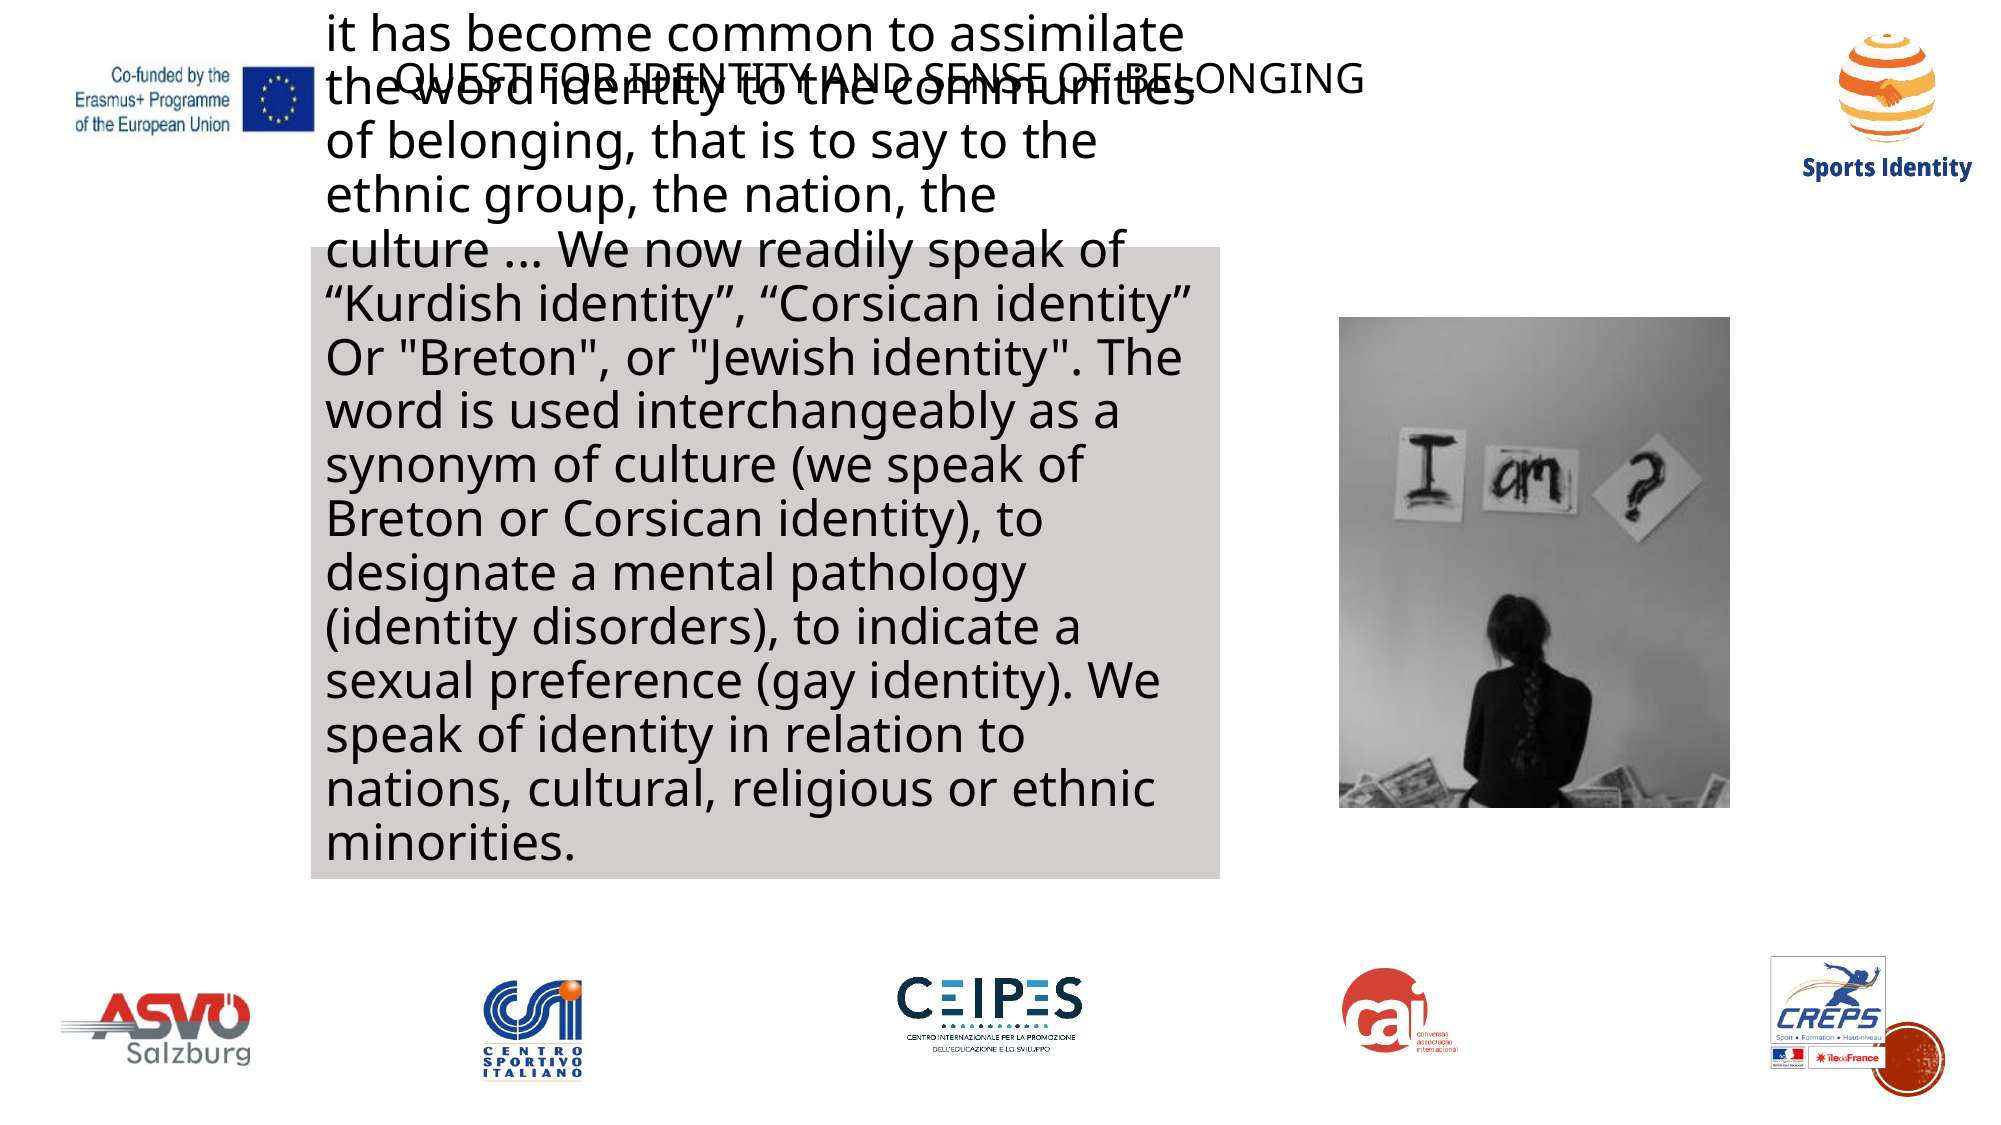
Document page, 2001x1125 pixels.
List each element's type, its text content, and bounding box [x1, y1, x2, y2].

list QUEST FOR IDENTITY AND SENSE OF BELONGING [379, 49, 1769, 198]
text_box it has become common to assimilate the word identity to the communities of belonging, that is to say to the ethnic group, the nation, the culture ... We now readily speak of “Kurdish identity”, “Corsican identity” Or "Breton", or "Jewish identity". The word is used interchangeably as a synonym of culture (we speak of Breton or Corsican identity), to designate a mental pathology (identity disorders), to indicate a sexual preference (gay identity). We speak of identity in relation to nations, cultural, religious or ethnic minorities. [310, 247, 1221, 879]
picture [1339, 952, 1460, 1073]
picture [1802, 33, 1972, 183]
picture [426, 976, 639, 1085]
picture [1768, 954, 1888, 1071]
picture [61, 48, 327, 150]
picture [61, 976, 250, 1083]
picture [856, 948, 1122, 1076]
picture [1339, 317, 1730, 808]
